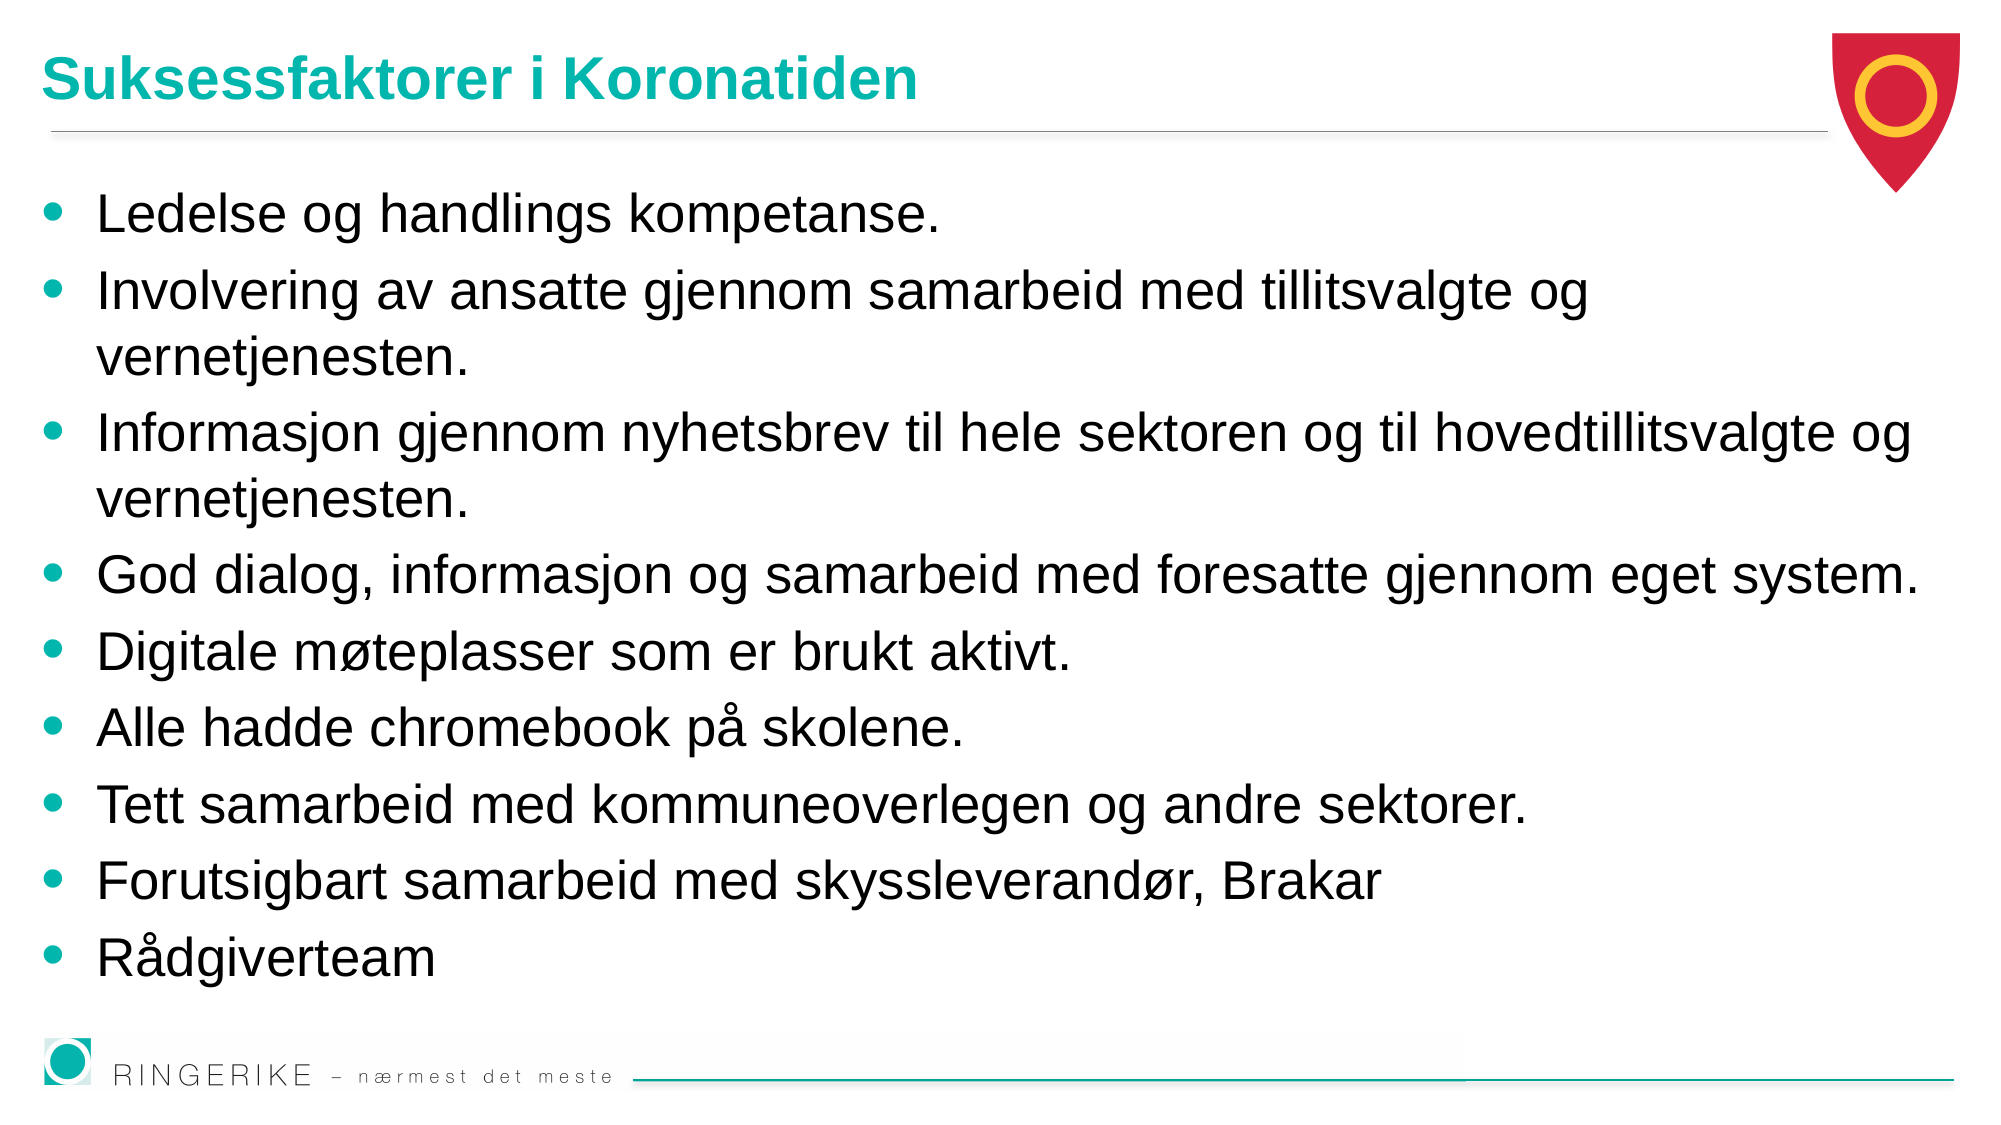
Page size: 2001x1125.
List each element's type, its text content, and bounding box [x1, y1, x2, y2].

list Ledelse og handlings kompetanse. Involvering av ansatte gjennom samarbeid med tillitsvalgte og vernetjenesten. Informasjon gjennom nyhetsbrev til hele sektoren og til hovedtillitsvalgte og vernetjenesten. God dialog, informasjon og samarbeid med foresatte gjennom eget system. Digitale møteplasser som er brukt aktivt. Alle hadde chromebook på skolene. Tett samarbeid med kommuneoverlegen og andre sektorer. Forutsigbart samarbeid med skyssleverandør, Brakar Rådgiverteam [26, 170, 1955, 1014]
title Suksessfaktorer i Koronatiden [26, 33, 1713, 118]
picture [1828, 33, 1964, 199]
picture [38, 1032, 1466, 1091]
